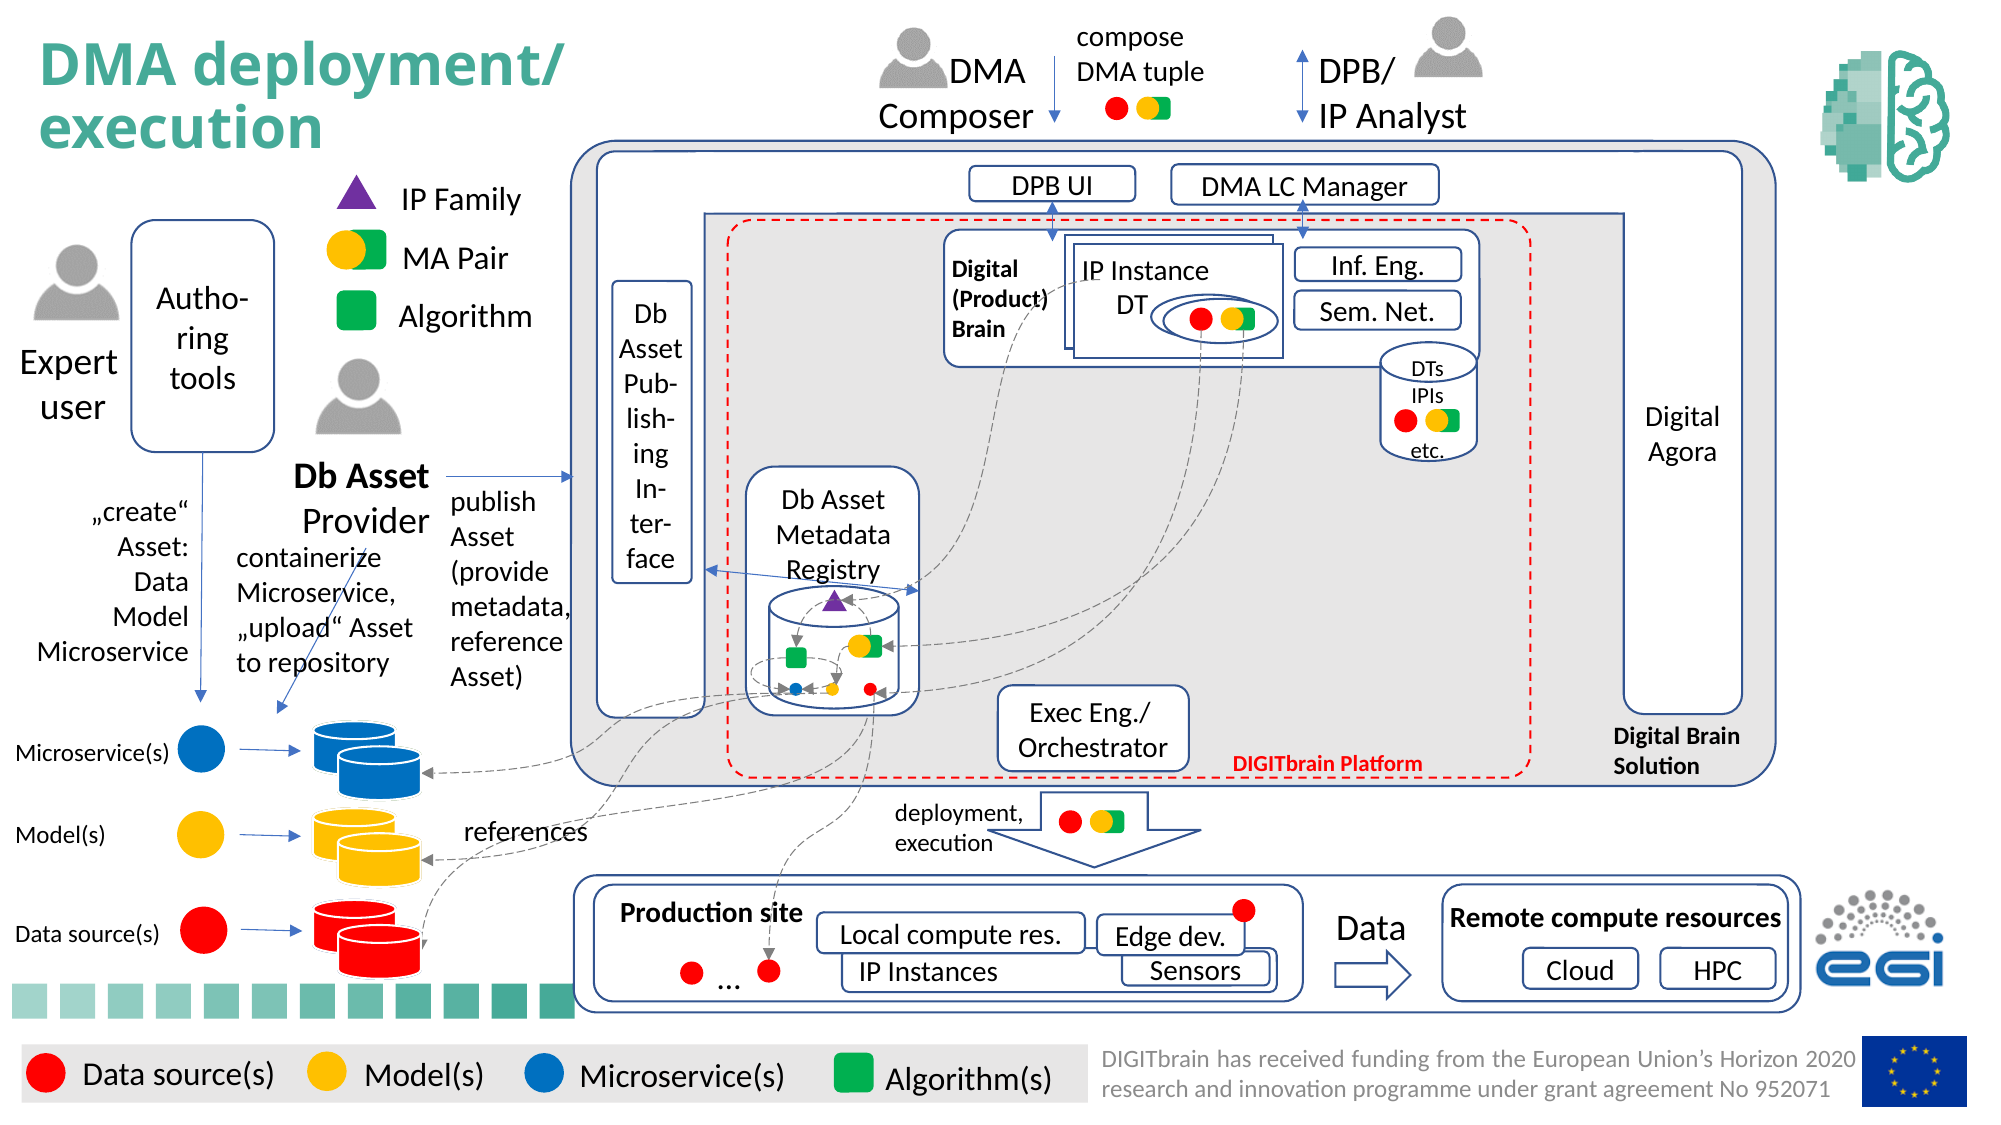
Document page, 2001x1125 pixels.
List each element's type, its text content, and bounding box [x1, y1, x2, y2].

text_box DPB/ IP Analyst [1303, 38, 1483, 144]
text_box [903, 306, 1221, 670]
text_box Production site [775, 885, 819, 936]
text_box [809, 310, 903, 570]
text_box references [449, 804, 516, 855]
text_box Microservice(s) [0, 729, 240, 775]
text_box [312, 898, 397, 954]
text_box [827, 604, 840, 679]
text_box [4, 231, 143, 436]
text_box [775, 883, 1304, 1003]
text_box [1395, 410, 1459, 432]
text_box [566, 547, 647, 572]
picture [1811, 887, 1949, 989]
text_box [775, 718, 1532, 779]
text_box Data [1321, 895, 1422, 956]
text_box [326, 229, 387, 270]
text_box Microservice(s) [564, 1047, 804, 1102]
text_box [21, 1043, 1089, 1104]
text_box Sensors [1120, 950, 1271, 987]
text_box Algorithm(s) [870, 1049, 1071, 1105]
footer DIGITbrain has received funding from the European Union’s Horizon 2020 research and innovation programme under grant agreement No 952071 [1086, 1042, 1873, 1103]
text_box [334, 172, 379, 210]
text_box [541, 572, 709, 981]
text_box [276, 549, 367, 714]
text_box Data source(s) [68, 1044, 308, 1100]
text_box Edge dev. [1095, 913, 1246, 957]
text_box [1090, 811, 1124, 832]
text_box Exec Eng./ Orchestrator [996, 718, 1190, 773]
text_box Autho-ring tools [131, 219, 276, 454]
text_box [337, 745, 422, 802]
text_box Data source(s) [0, 910, 240, 956]
title DMA deployment/ execution [23, 25, 696, 171]
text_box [785, 657, 791, 690]
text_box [836, 646, 849, 686]
text_box [775, 874, 1802, 1014]
text_box deployment, execution [956, 789, 1124, 864]
picture [1862, 1036, 1967, 1107]
picture [1820, 50, 1950, 183]
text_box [855, 347, 1220, 675]
text_box [186, 724, 216, 729]
text_box DIGITbrain Platform [1218, 741, 1505, 784]
text_box … [775, 948, 803, 1004]
text_box publish Asset (provide metadata, reference Asset) [455, 475, 593, 700]
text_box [801, 657, 807, 690]
text_box [696, 139, 1777, 775]
text_box [775, 961, 781, 981]
text_box [1441, 941, 1790, 1003]
text_box DMA Composer [863, 38, 1050, 144]
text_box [1066, 244, 1314, 359]
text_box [687, 774, 956, 880]
text_box [569, 171, 595, 547]
text_box Digital Agora [1637, 149, 1744, 711]
text_box [1446, 883, 1784, 890]
text_box HPC [1659, 946, 1777, 990]
text_box [1058, 810, 1082, 834]
text_box [523, 1052, 566, 1094]
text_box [1163, 298, 1278, 344]
text_box compose DMA tuple [1061, 10, 1220, 95]
text_box [987, 791, 1202, 869]
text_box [1106, 97, 1170, 120]
text_box [312, 721, 397, 776]
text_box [704, 569, 746, 591]
text_box [956, 718, 1733, 788]
text_box [189, 905, 218, 910]
text_box [1334, 956, 1412, 1001]
text_box [832, 1051, 875, 1094]
text_box [335, 289, 378, 332]
text_box [337, 923, 422, 980]
text_box [336, 832, 422, 889]
text_box [306, 1050, 348, 1093]
text_box Algorithm [383, 286, 554, 341]
text_box [1232, 899, 1256, 923]
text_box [596, 151, 1724, 718]
picture [867, 15, 956, 93]
text_box Cloud [1521, 946, 1640, 990]
text_box Local compute res. [815, 911, 1087, 955]
text_box Model(s) [0, 811, 156, 856]
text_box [516, 598, 775, 1048]
text_box „create“ Asset: Data Model Microservice [21, 484, 200, 675]
text_box [311, 807, 397, 863]
text_box MA Pair [387, 228, 588, 284]
text_box containerize Microservice, „upload“ Asset to repository [221, 530, 463, 721]
text_box Digital Brain Solution [1598, 711, 1762, 787]
text_box IP Instances [840, 947, 1278, 994]
text_box [25, 1052, 67, 1094]
text_box [176, 810, 226, 860]
text_box Model(s) [349, 1045, 505, 1101]
text_box Remote compute resources [1435, 890, 1797, 941]
picture [1402, 5, 1491, 82]
text_box IP Family [386, 169, 556, 225]
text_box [277, 345, 455, 550]
